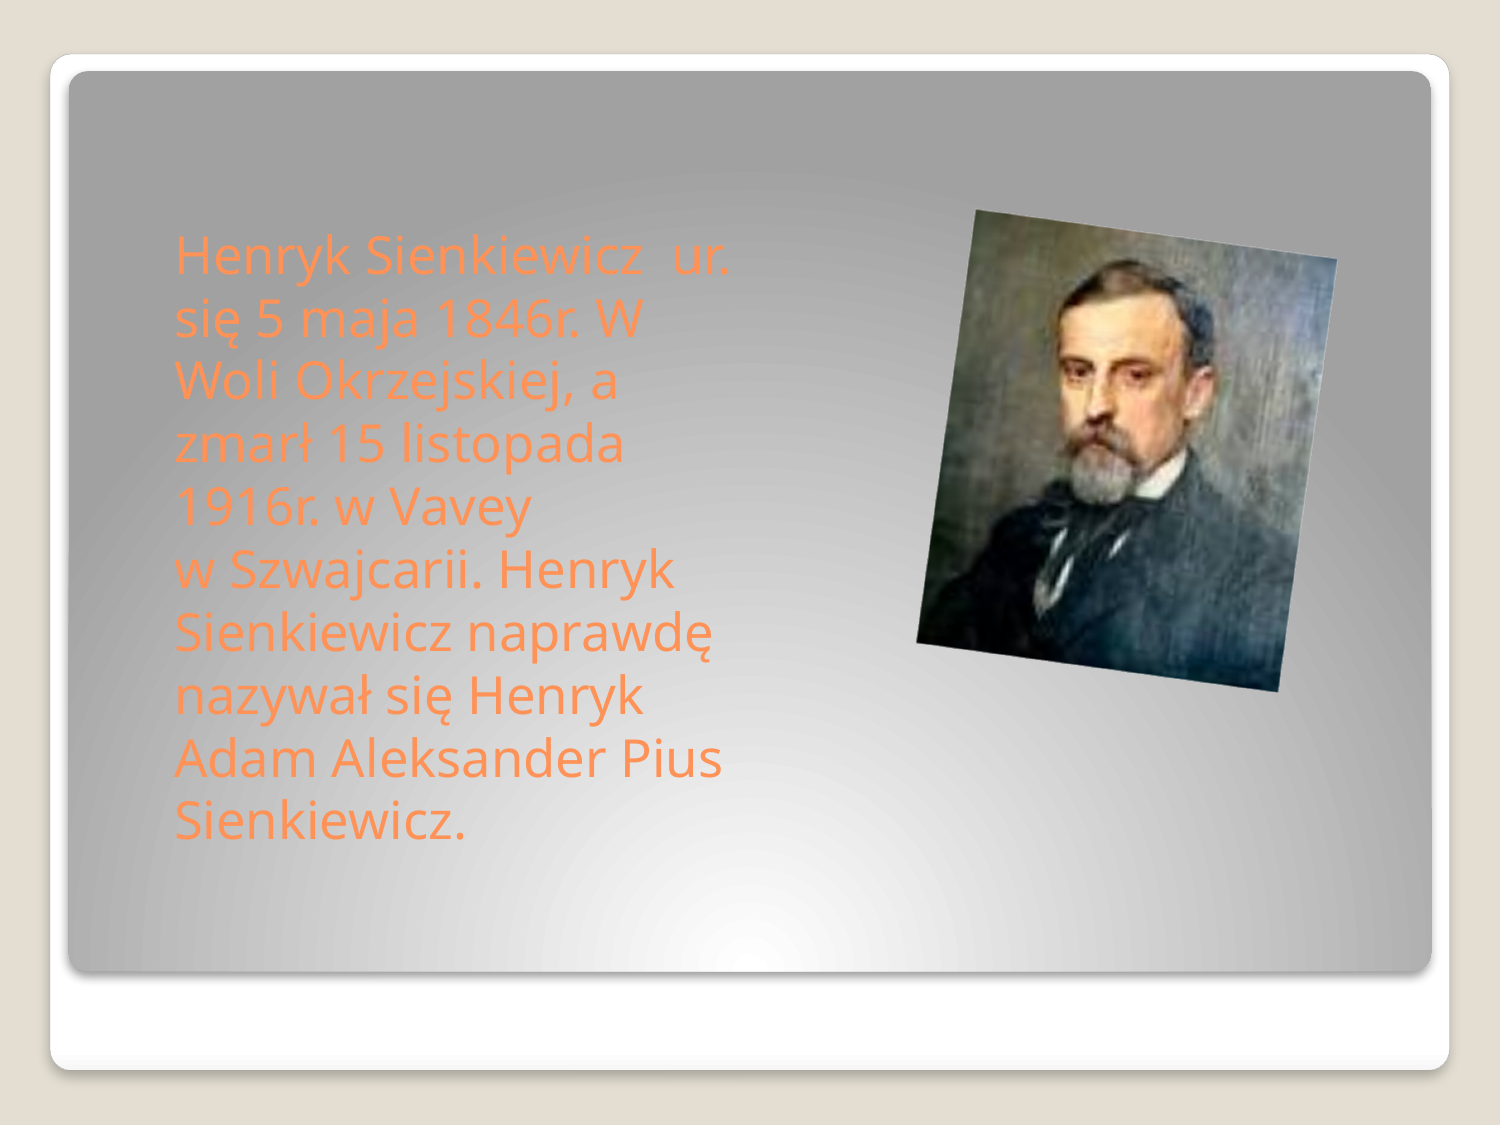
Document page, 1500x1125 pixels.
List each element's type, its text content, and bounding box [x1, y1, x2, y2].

picture [917, 210, 1337, 692]
title Henryk Sienkiewicz ur. się 5 maja 1846r. W Woli Okrzejskiej, a zmarł 15 listopada 1916r. w Vavey w Szwajcarii. Henryk Sienkiewicz naprawdę nazywał się Henryk Adam Aleksander Pius Sienkiewicz. [159, 208, 774, 858]
